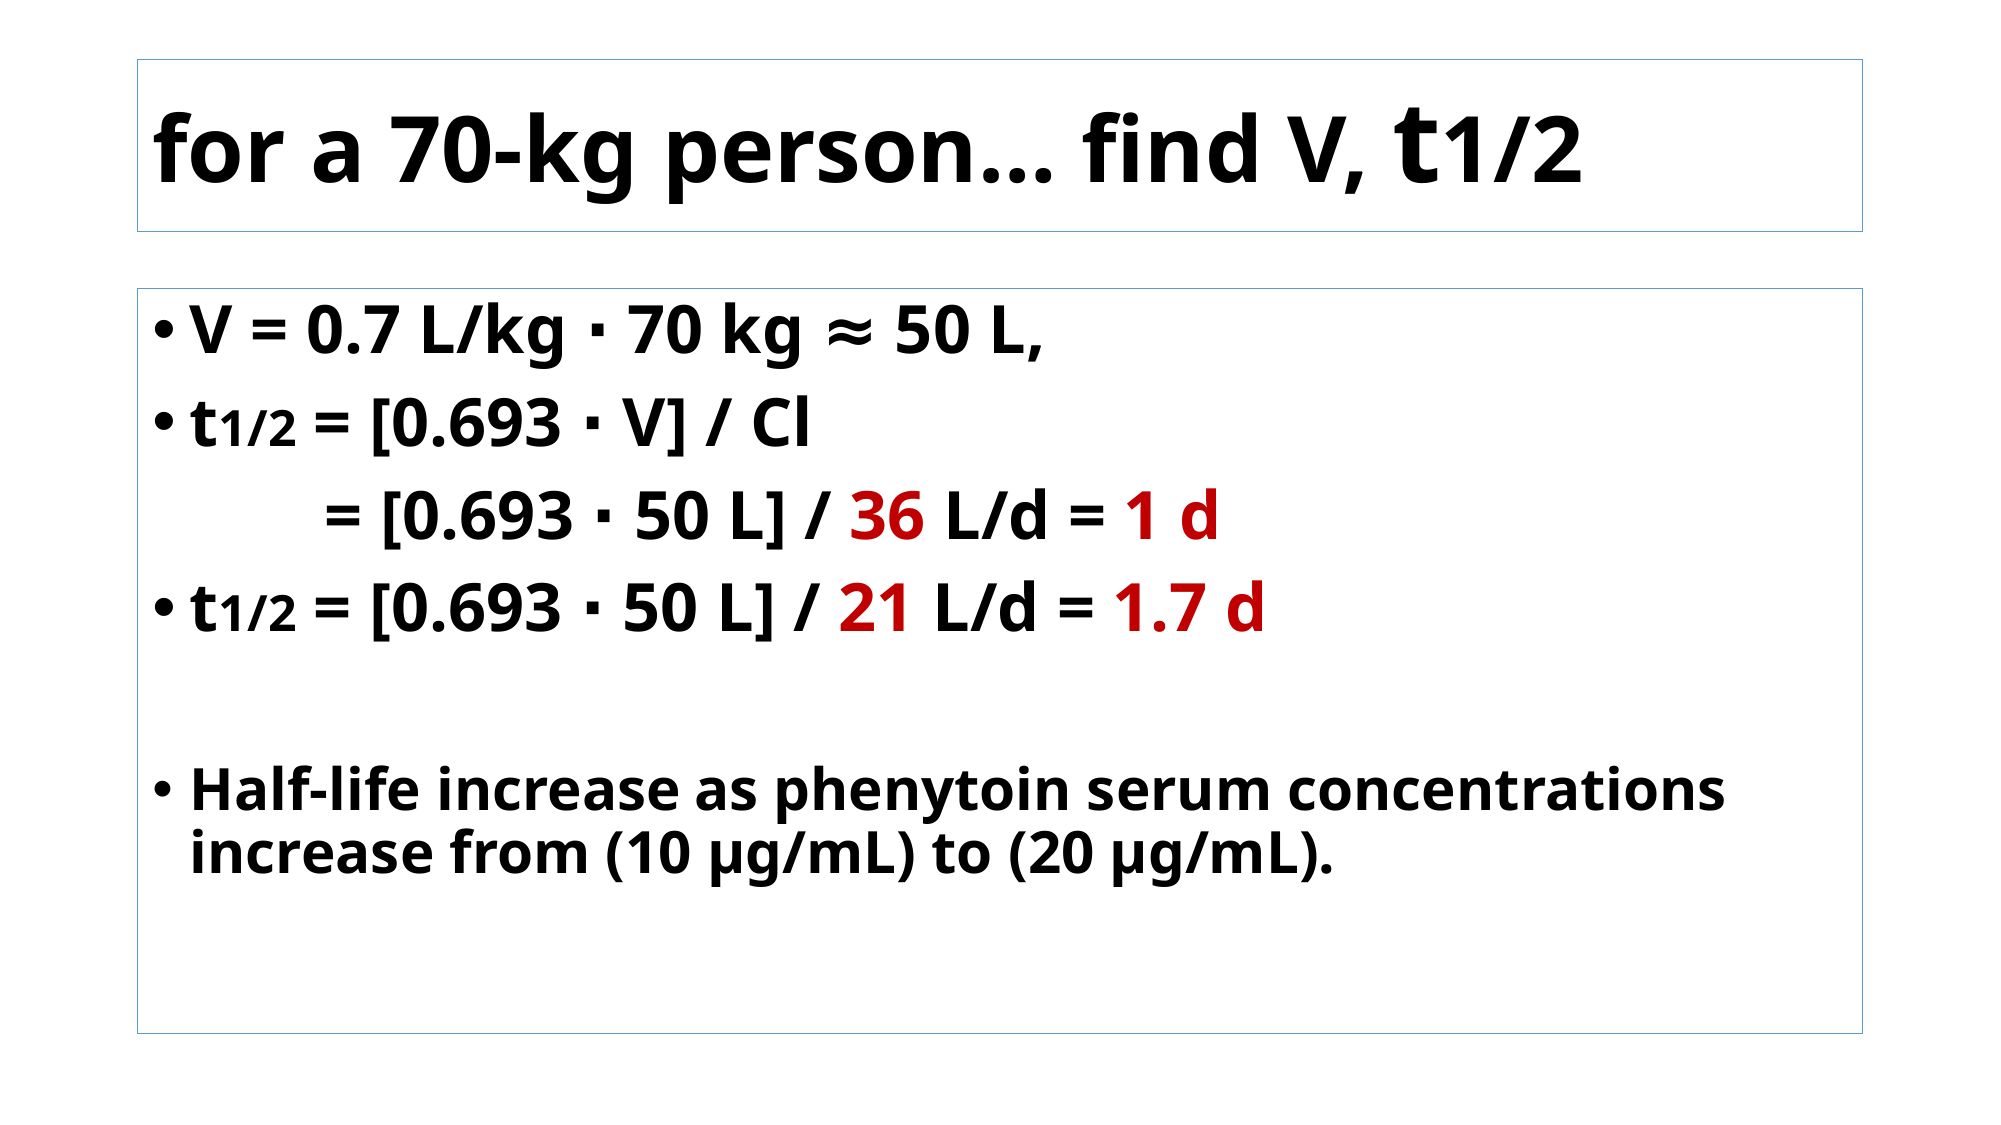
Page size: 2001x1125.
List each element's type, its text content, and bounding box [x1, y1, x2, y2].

title for a 70-kg person… find V, t1/2 [137, 59, 1863, 232]
list V = 0.7 L/kg ⋅ 70 kg ≈ 50 L, t1/2 = [0.693 ⋅ V] / Cl = [0.693 ⋅ 50 L] / 36 L/d = 1 d t1/2 = [0.693 ⋅ 50 L] / 21 L/d = 1.7 d Half-life increase as phenytoin serum concentrations increase from (10 μg/mL) to (20 μg/mL). [137, 288, 1863, 1034]
